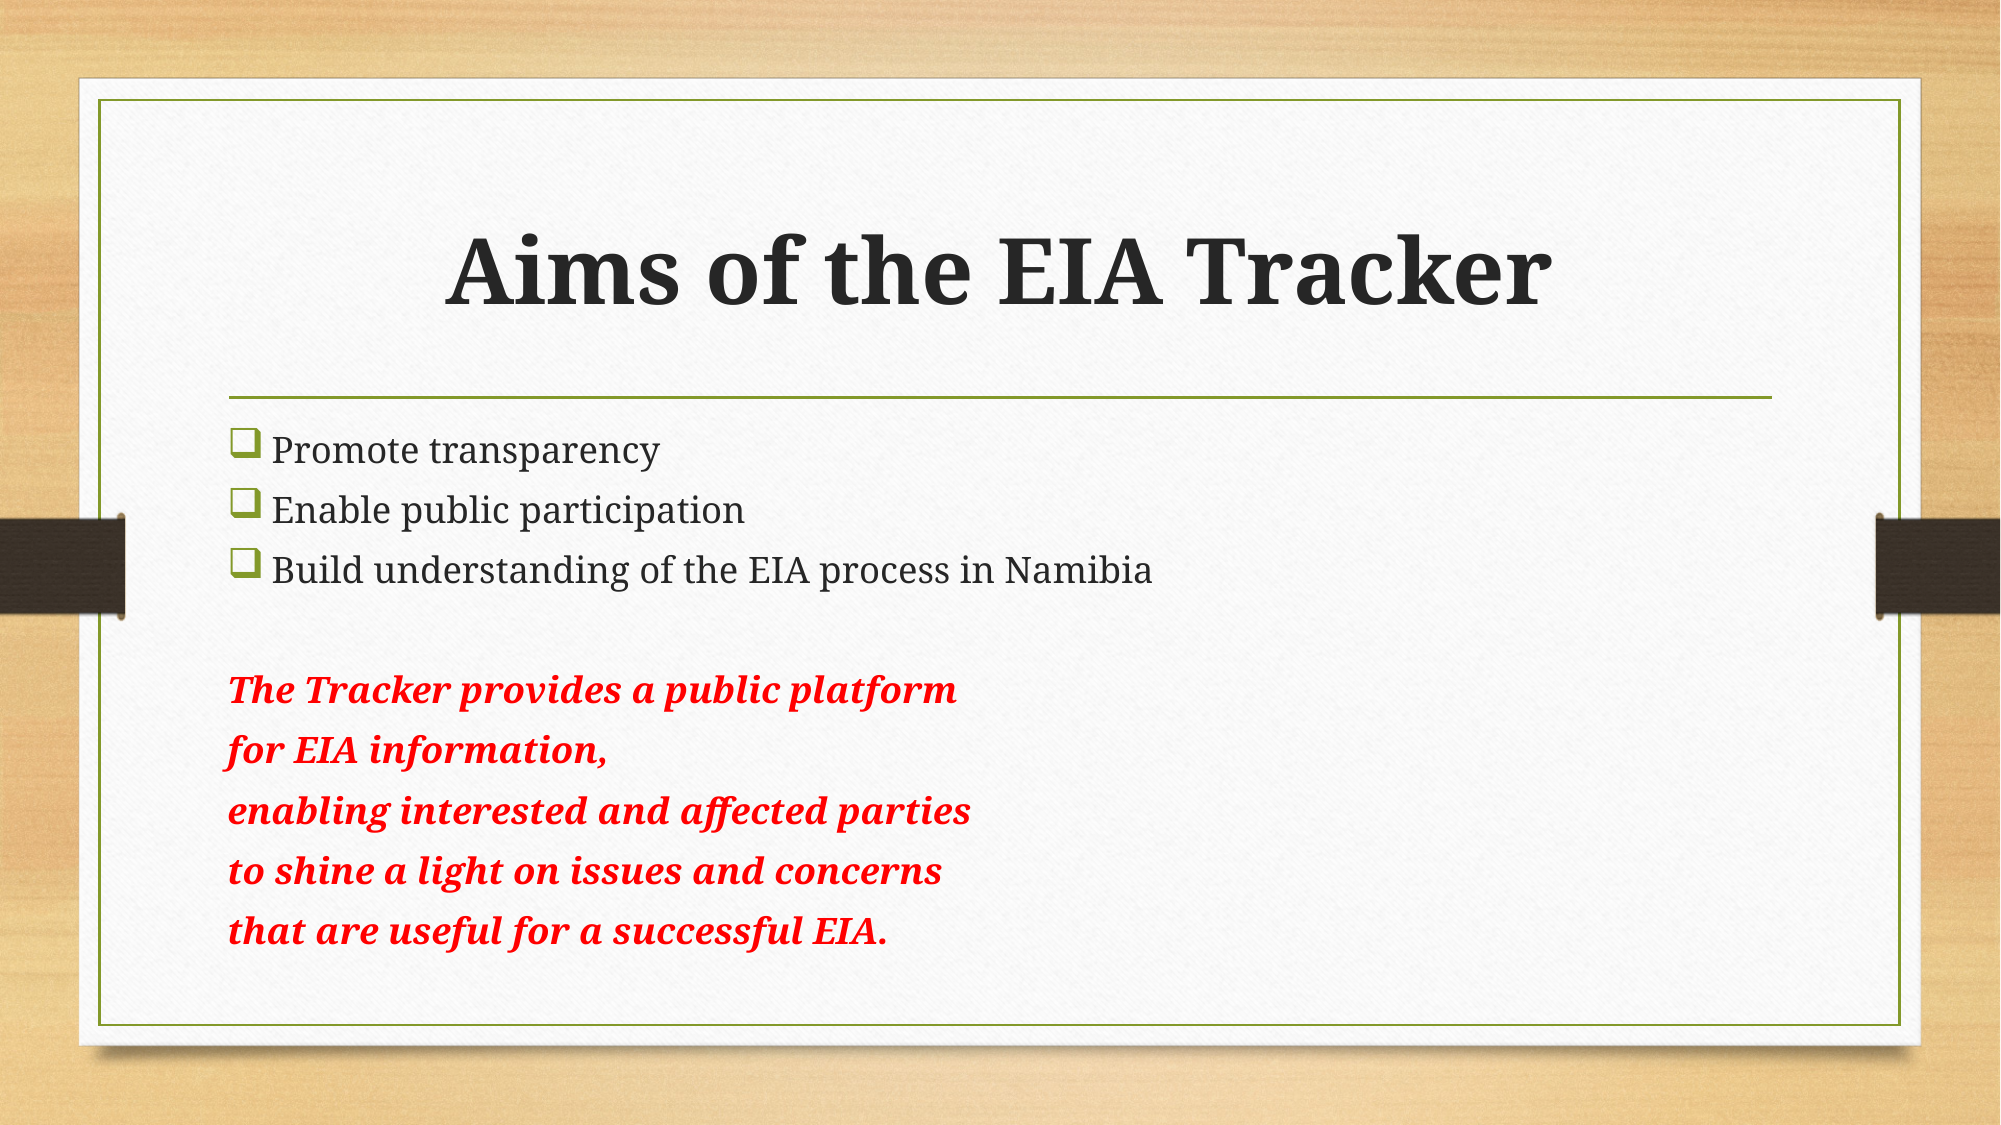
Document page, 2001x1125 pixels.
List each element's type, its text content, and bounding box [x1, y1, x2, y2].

title Aims of the EIA Tracker [212, 161, 1788, 375]
list Promote transparency Enable public participation Build understanding of the EIA process in Namibia The Tracker provides a public platform for EIA information, enabling interested and affected parties to shine a light on issues and concerns that are useful for a successful EIA. [212, 419, 1788, 964]
picture [0, 0, 2001, 1125]
